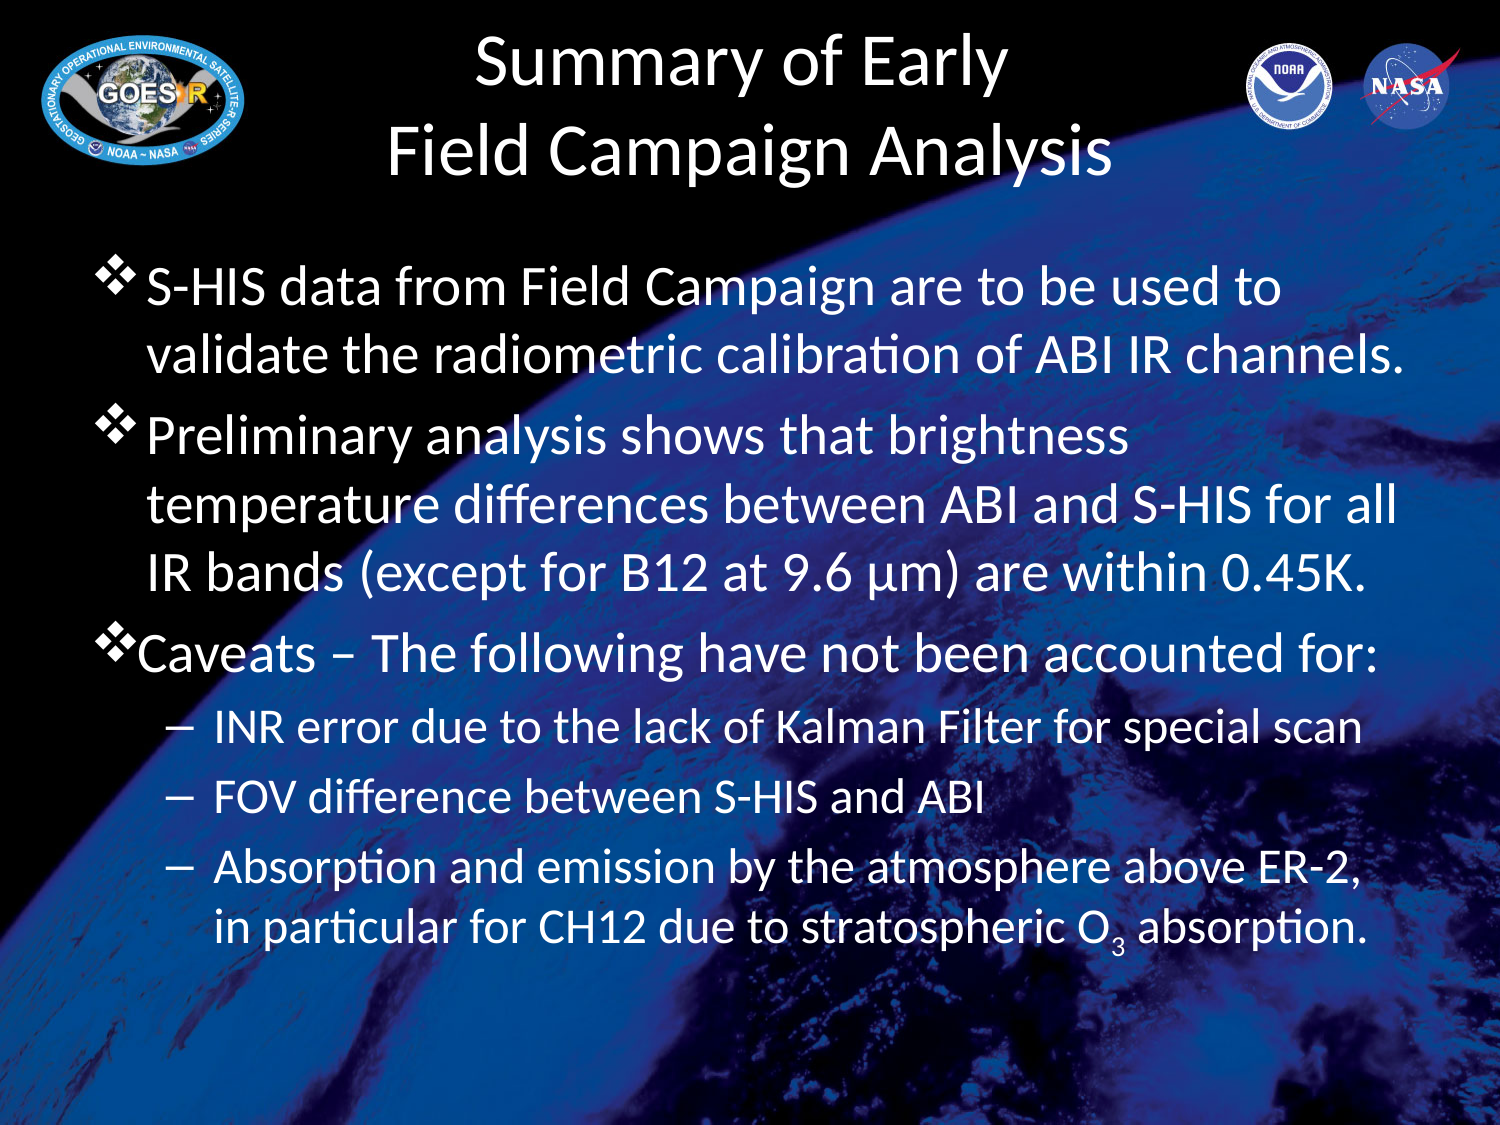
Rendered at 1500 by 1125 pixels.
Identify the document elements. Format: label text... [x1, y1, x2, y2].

picture [0, 0, 1500, 1125]
title Summary of Early Field Campaign Analysis [225, 21, 1277, 180]
list S-HIS data from Field Campaign are to be used to validate the radiometric calibration of ABI IR channels. Preliminary analysis shows that brightness temperature differences between ABI and S-HIS for all IR bands (except for B12 at 9.6 µm) are within 0.45K. Caveats – The following have not been accounted for: INR error due to the lack of Kalman Filter for special scan FOV difference between S-HIS and ABI Absorption and emission by the atmosphere above ER-2, in particular for CH12 due to stratospheric O3 absorption. [75, 240, 1425, 983]
